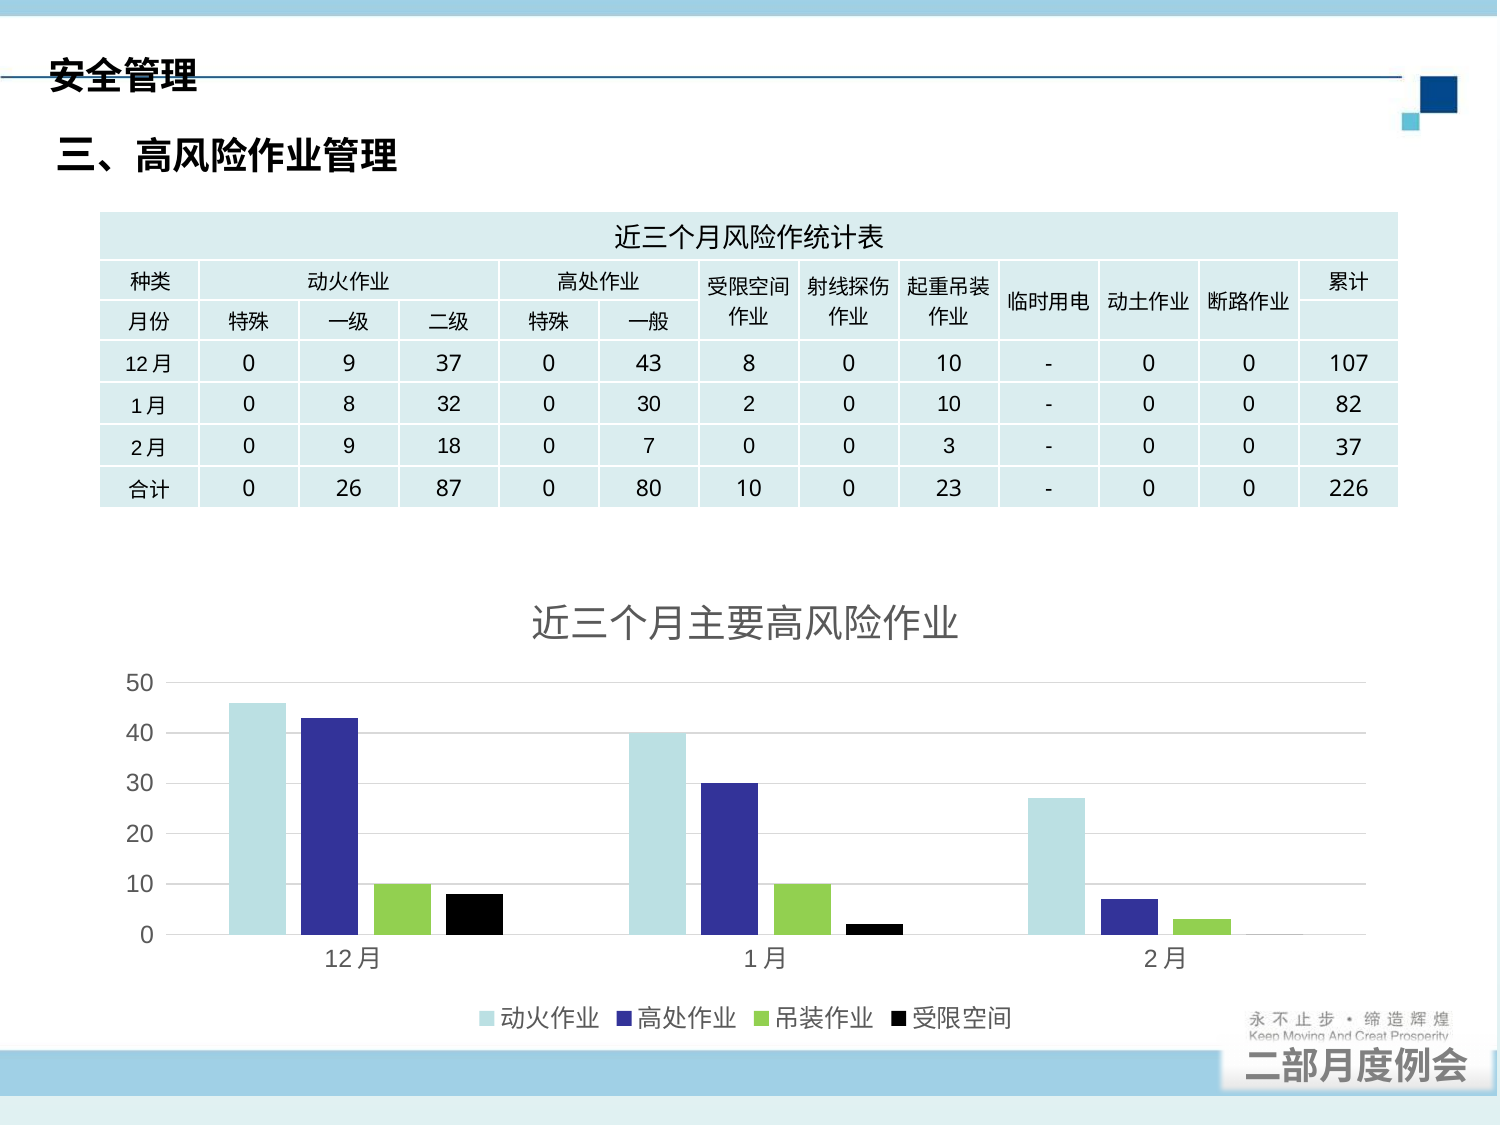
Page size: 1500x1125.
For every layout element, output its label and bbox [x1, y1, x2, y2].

picture [0, 0, 1497, 1096]
chart [99, 562, 1392, 1042]
